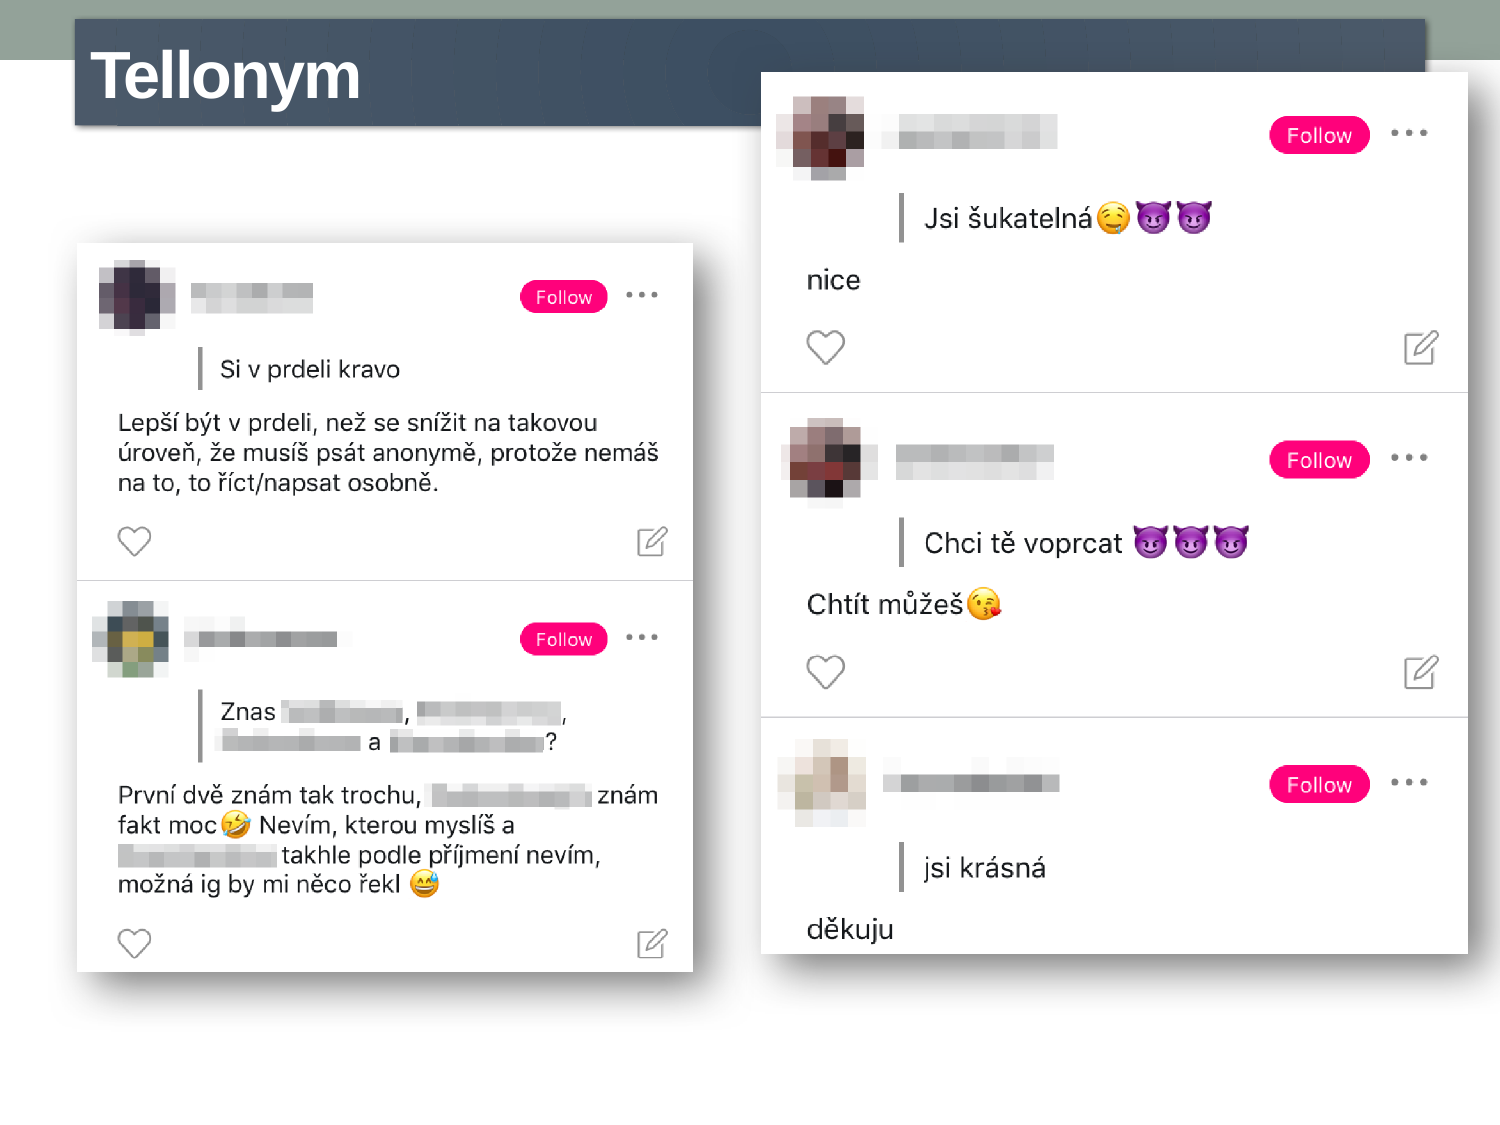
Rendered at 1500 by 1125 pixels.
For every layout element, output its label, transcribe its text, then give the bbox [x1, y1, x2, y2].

text_box Tellonym [74, 19, 1425, 126]
picture [761, 71, 1469, 954]
picture [77, 243, 693, 972]
